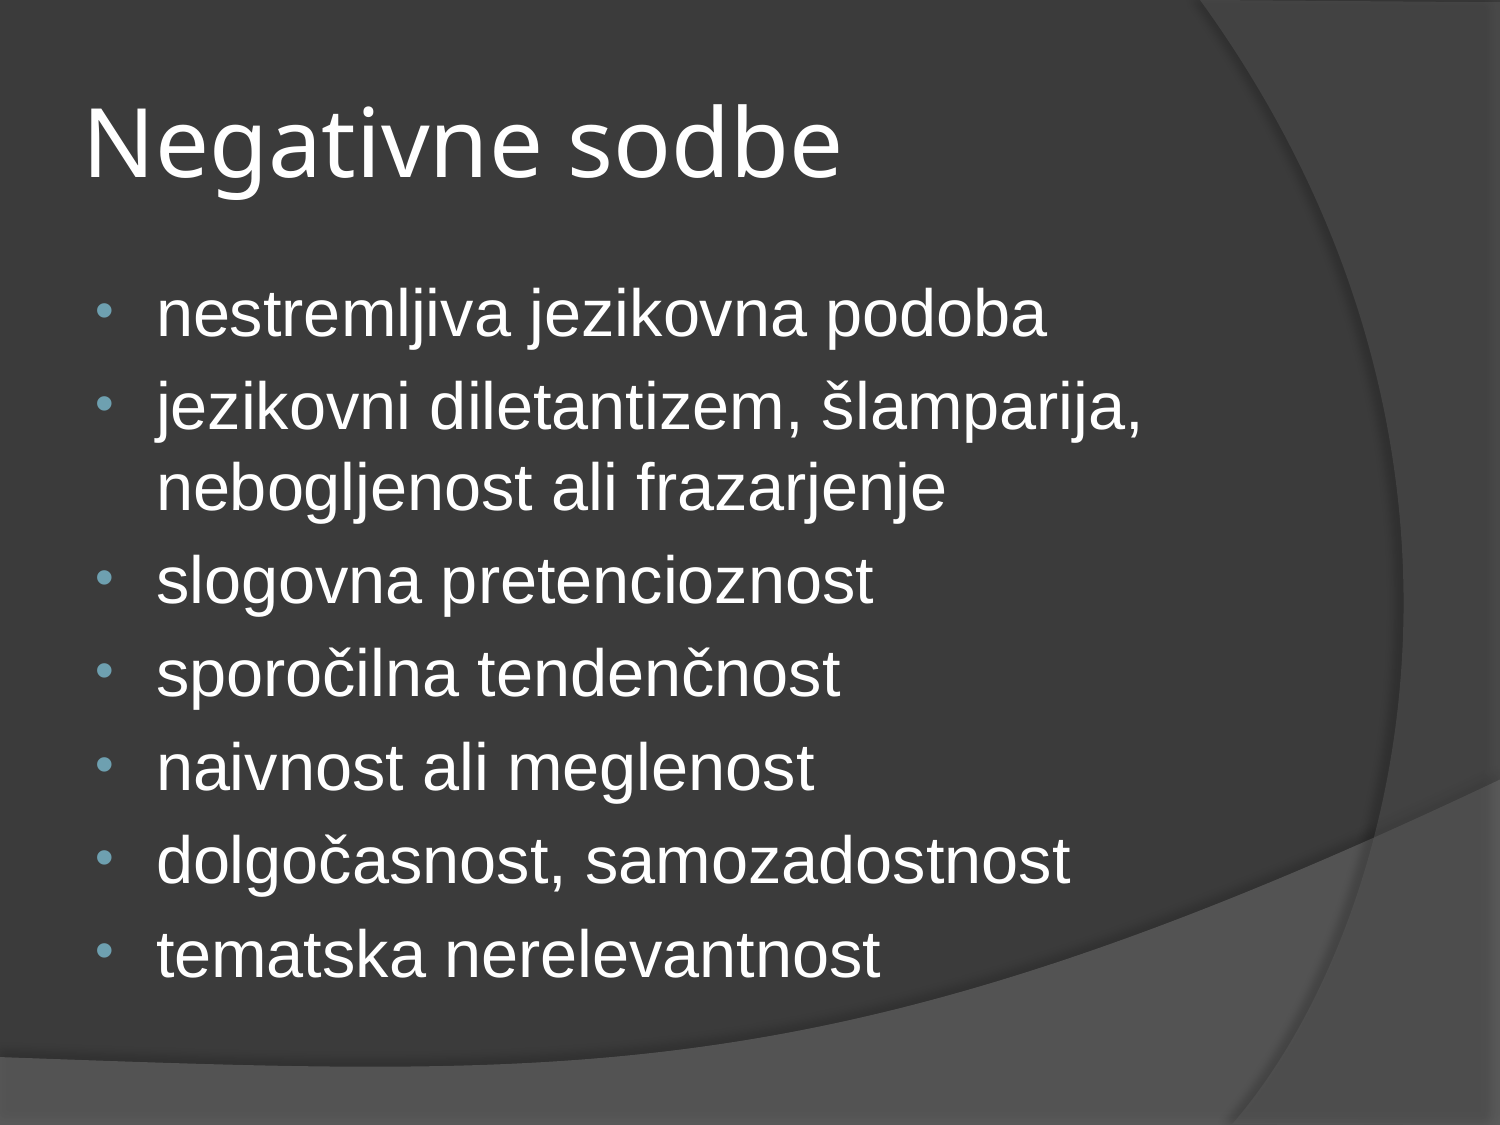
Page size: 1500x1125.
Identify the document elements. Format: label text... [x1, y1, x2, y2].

list nestremljiva jezikovna podoba jezikovni diletantizem, šlamparija, nebogljenost ali frazarjenje slogovna pretencioznost sporočilna tendenčnost naivnost ali meglenost dolgočasnost, samozadostnost tematska nerelevantnost [75, 262, 1300, 1005]
title Negativne sodbe [75, 45, 1300, 233]
